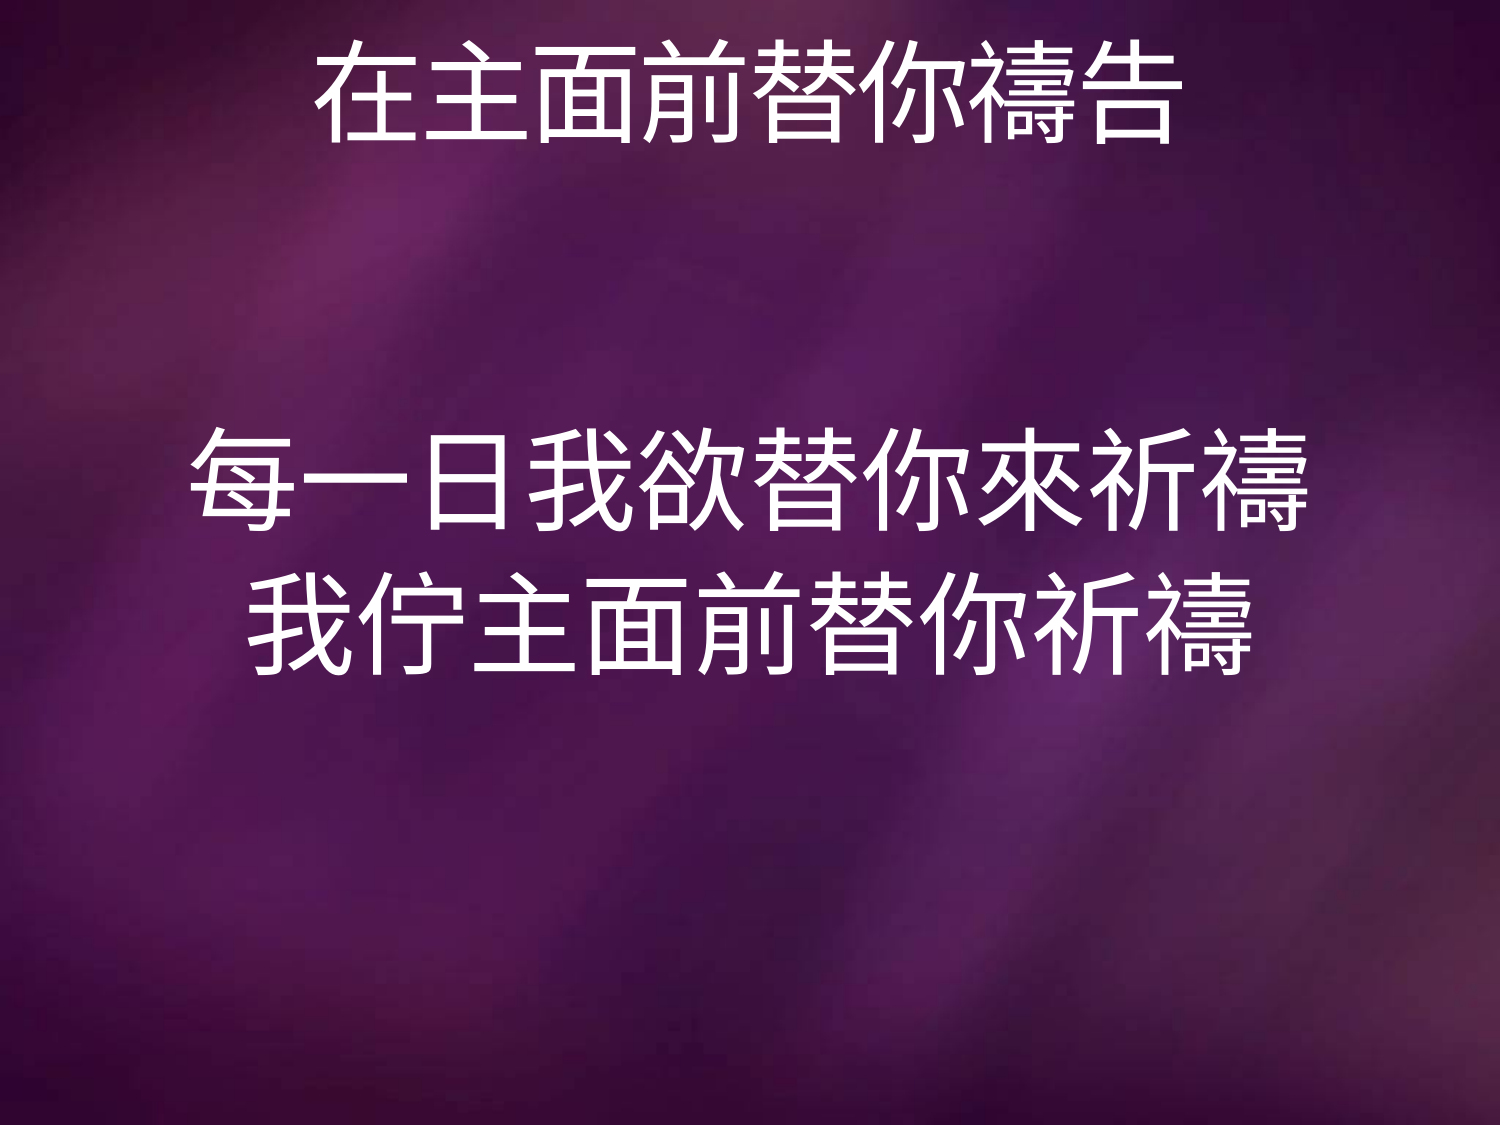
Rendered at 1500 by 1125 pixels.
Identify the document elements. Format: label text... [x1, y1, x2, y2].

list 每一日我欲替你來祈禱 我佇主面前替你祈禱 [62, 425, 1437, 698]
title 在主面前替你禱告 [62, 37, 1438, 161]
picture [0, 0, 1500, 1125]
